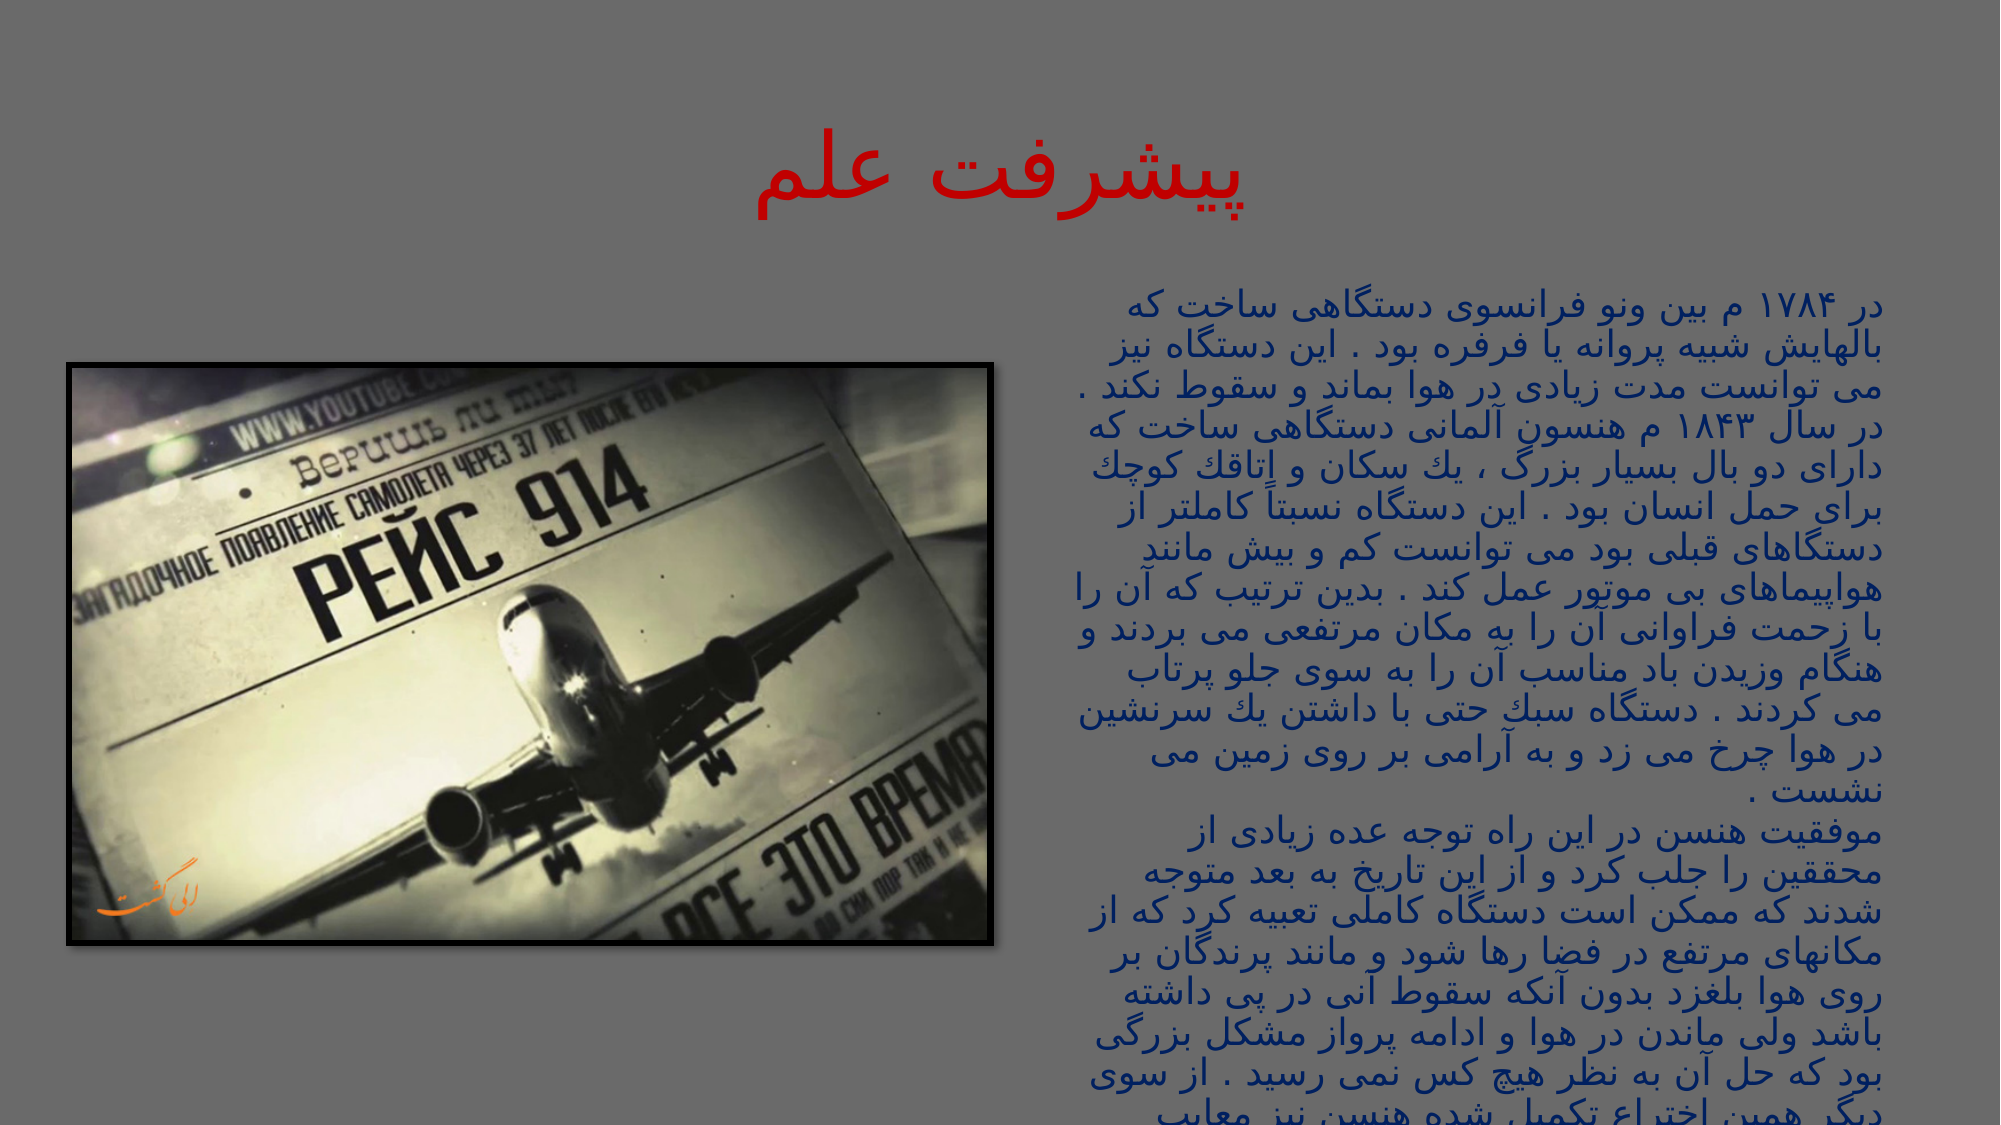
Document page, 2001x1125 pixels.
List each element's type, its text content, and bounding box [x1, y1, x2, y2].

list در ۱۷۸۴ م بین ونو فرانسوی دستگاهی ساخت كه بالهایش شبیه پروانه یا فرفره بود . این دستگاه نیز می توانست مدت زیادی در هوا بماند و سقوط نكند . در سال ۱۸۴۳ م هنسون آلمانی دستگاهی ساخت كه دارای دو بال بسیار بزرگ ، یك سكان و اتاقك كوچك برای حمل انسان بود . این دستگاه نسبتاً كاملتر از دستگاهای قبلی بود می توانست كم و بیش مانند هواپیماهای بی موتور عمل كند . بدین ترتیب كه آن را با زحمت فراوانی آن را به مكان مرتفعی می بردند و هنگام وزیدن باد مناسب آن را به سوی جلو پرتاب می كردند . دستگاه سبك حتی با داشتن یك سرنشین در هوا چرخ می زد و به آرامی بر روی زمین می نشست . موفقیت هنسن در این راه توجه عده زیادی از محققین را جلب كرد و از این تاریخ به بعد متوجه شدند كه ممكن است دستگاه كاملی تعبیه كرد كه از مكانهای مرتفع در فضا رها شود و مانند پرندگان بر روی هوا بلغزد بدون آنكه سقوط آنی در پی داشته باشد ولی ماندن در هوا و ادامه پرواز مشكل بزرگی بود كه حل آن به نظر هیچ كس نمی رسید . از سوی دیگر همین اختراع تكمیل شده هنسن نیز معایب فراوانی داشت و دیگران كه كار وی را تقلید كردند فدای بلند پروازی خود شدند ، سقوط كردند و جان شیرین از دست دادند . آزمایشات بسیار زیادی انجام شد تا بالاخره برادران رایت کاملترین هواپیما را اختراع کردند [1049, 277, 1900, 1043]
title پیشرفت علم [137, 59, 1863, 278]
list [72, 367, 988, 940]
